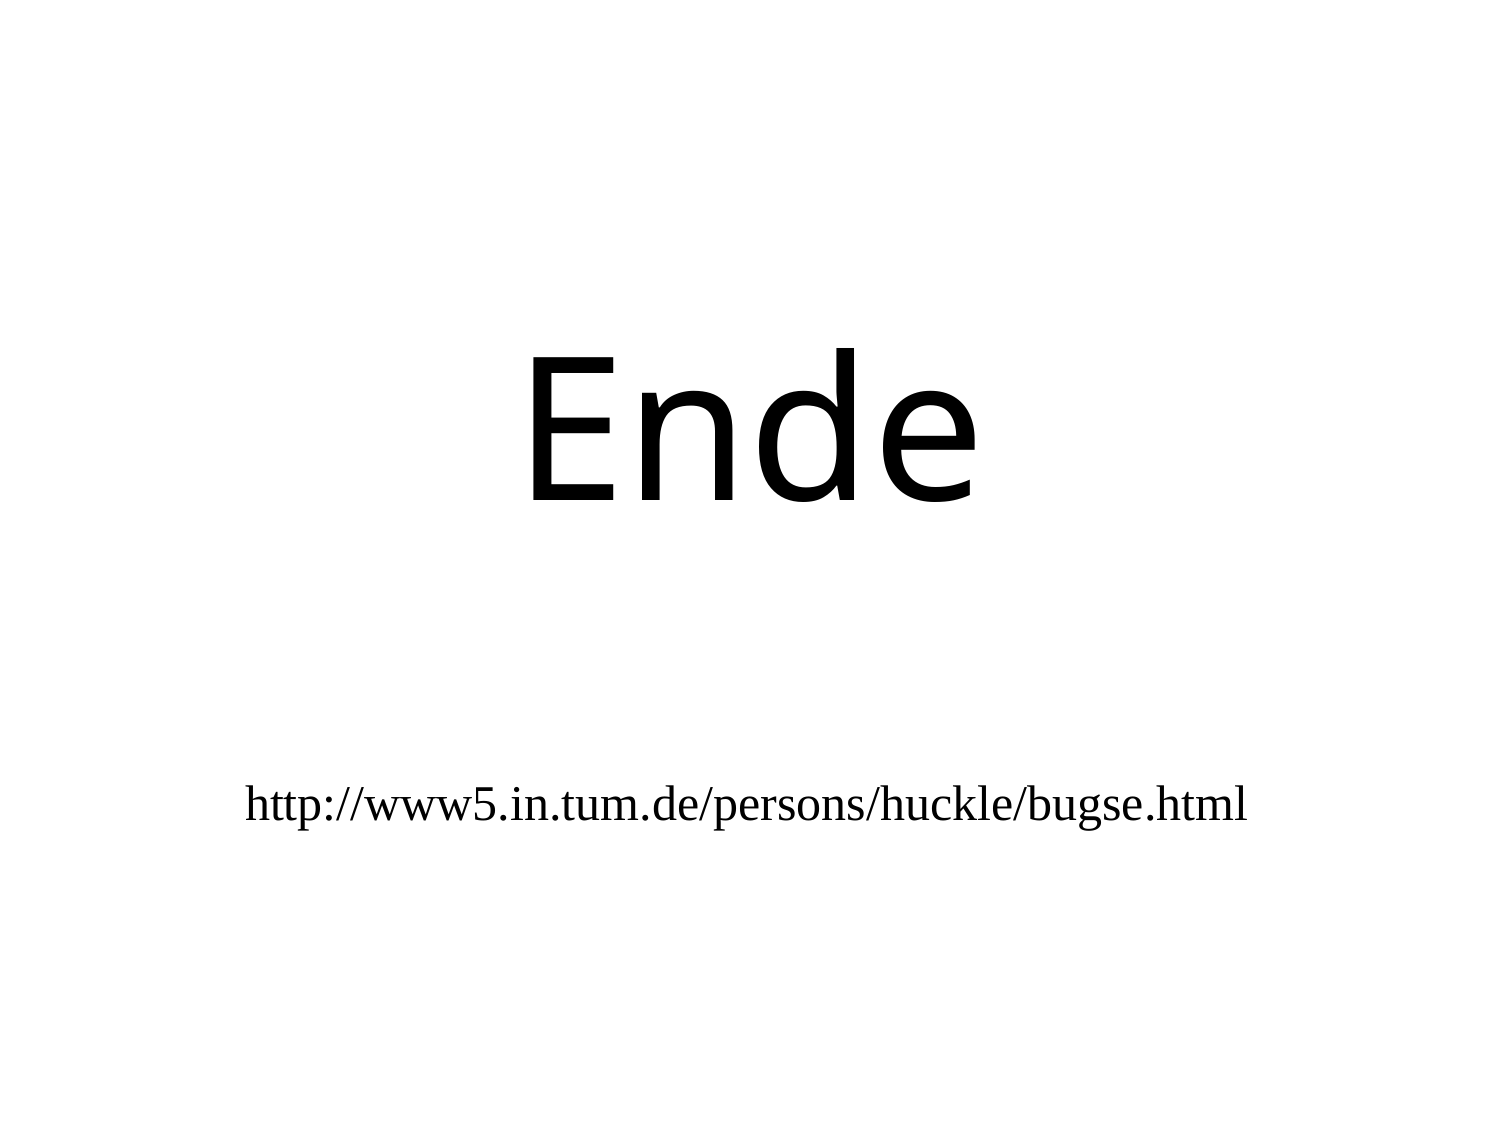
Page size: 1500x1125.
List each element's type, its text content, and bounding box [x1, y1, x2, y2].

title Ende [111, 326, 1388, 514]
text_box http://www5.in.tum.de/persons/huckle/bugse.html [230, 763, 1303, 838]
